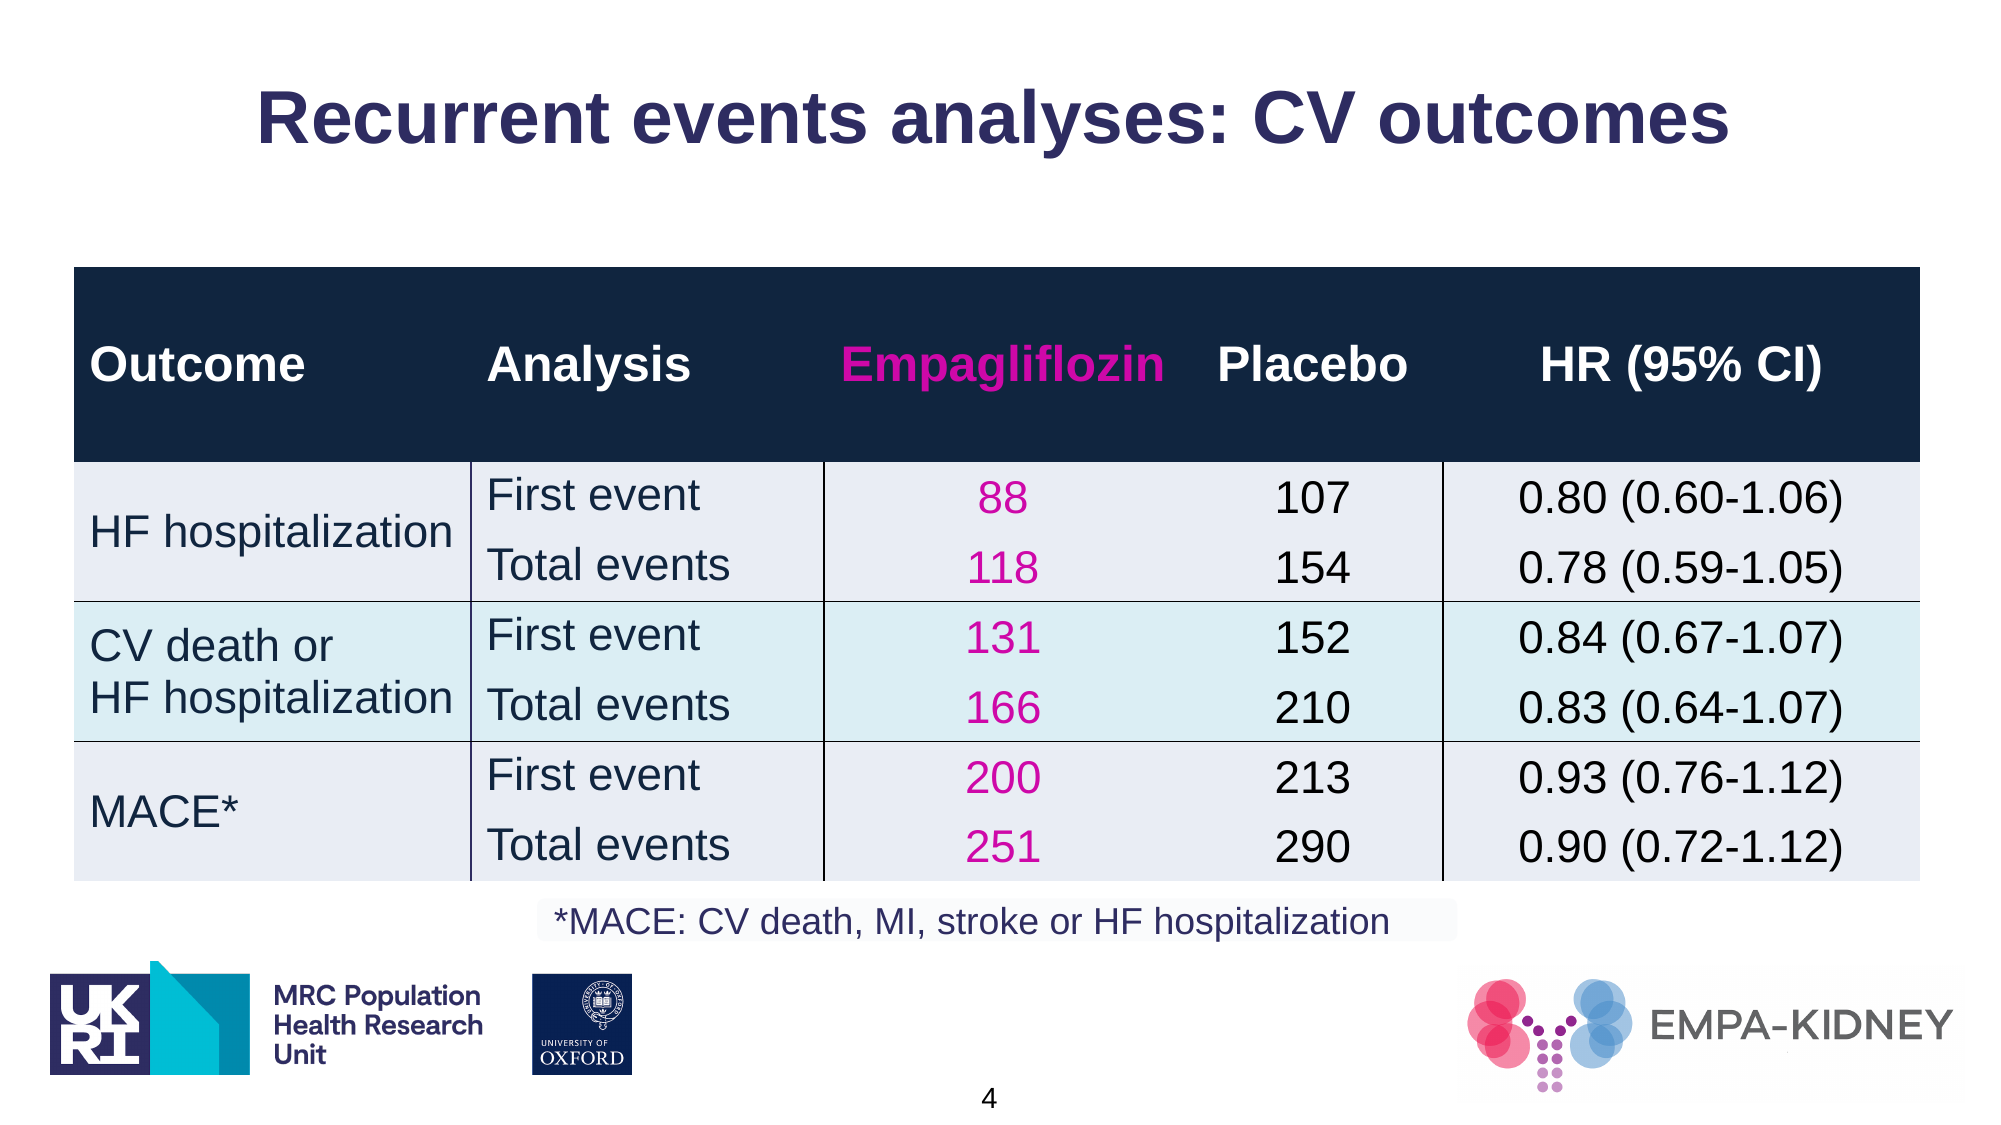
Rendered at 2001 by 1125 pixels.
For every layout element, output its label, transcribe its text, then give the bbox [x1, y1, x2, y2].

table_cell 118 [825, 532, 1182, 601]
text_box 4 [961, 1072, 1018, 1122]
table_header HR (95% CI) [1443, 267, 1920, 462]
table_header Analysis [471, 267, 824, 462]
table_header Empagliflozin [824, 267, 1182, 462]
table_cell First event [472, 462, 823, 532]
table_header Placebo [1182, 267, 1443, 462]
table_cell 0.80 (0.60-1.06) [1444, 462, 1920, 532]
table_cell 213 [1182, 742, 1442, 811]
text_box *MACE: CV death, MI, stroke or HF hospitalization [537, 898, 1458, 942]
title Recurrent events analyses: CV outcomes [69, 59, 1921, 179]
table_cell 0.90 (0.72-1.12) [1444, 811, 1920, 881]
table_cell Total events [472, 811, 823, 881]
table_cell MACE* [74, 742, 470, 881]
table_cell 0.84 (0.67-1.07) [1444, 602, 1920, 672]
table_cell Total events [472, 532, 823, 601]
table_cell 251 [825, 811, 1182, 881]
table_header Outcome [74, 267, 471, 462]
table_cell CV death or HF hospitalization [74, 602, 470, 741]
table_cell 88 [825, 462, 1182, 532]
table_cell 152 [1182, 602, 1442, 672]
table_cell HF hospitalization [74, 462, 470, 601]
table_cell 131 [825, 602, 1182, 672]
table_cell First event [472, 602, 823, 672]
table_cell 0.78 (0.59-1.05) [1444, 532, 1920, 601]
table_cell 0.93 (0.76-1.12) [1444, 742, 1920, 811]
table_cell First event [472, 742, 823, 811]
table_cell 200 [825, 742, 1182, 811]
table_cell 290 [1182, 811, 1442, 881]
table_cell 210 [1182, 672, 1442, 741]
table_cell Total events [472, 672, 823, 741]
picture [1456, 965, 1965, 1104]
picture [50, 961, 632, 1075]
table_cell 107 [1182, 462, 1442, 532]
table_cell 166 [825, 672, 1182, 741]
table_cell 154 [1182, 532, 1442, 601]
table_cell 0.83 (0.64-1.07) [1444, 672, 1920, 741]
